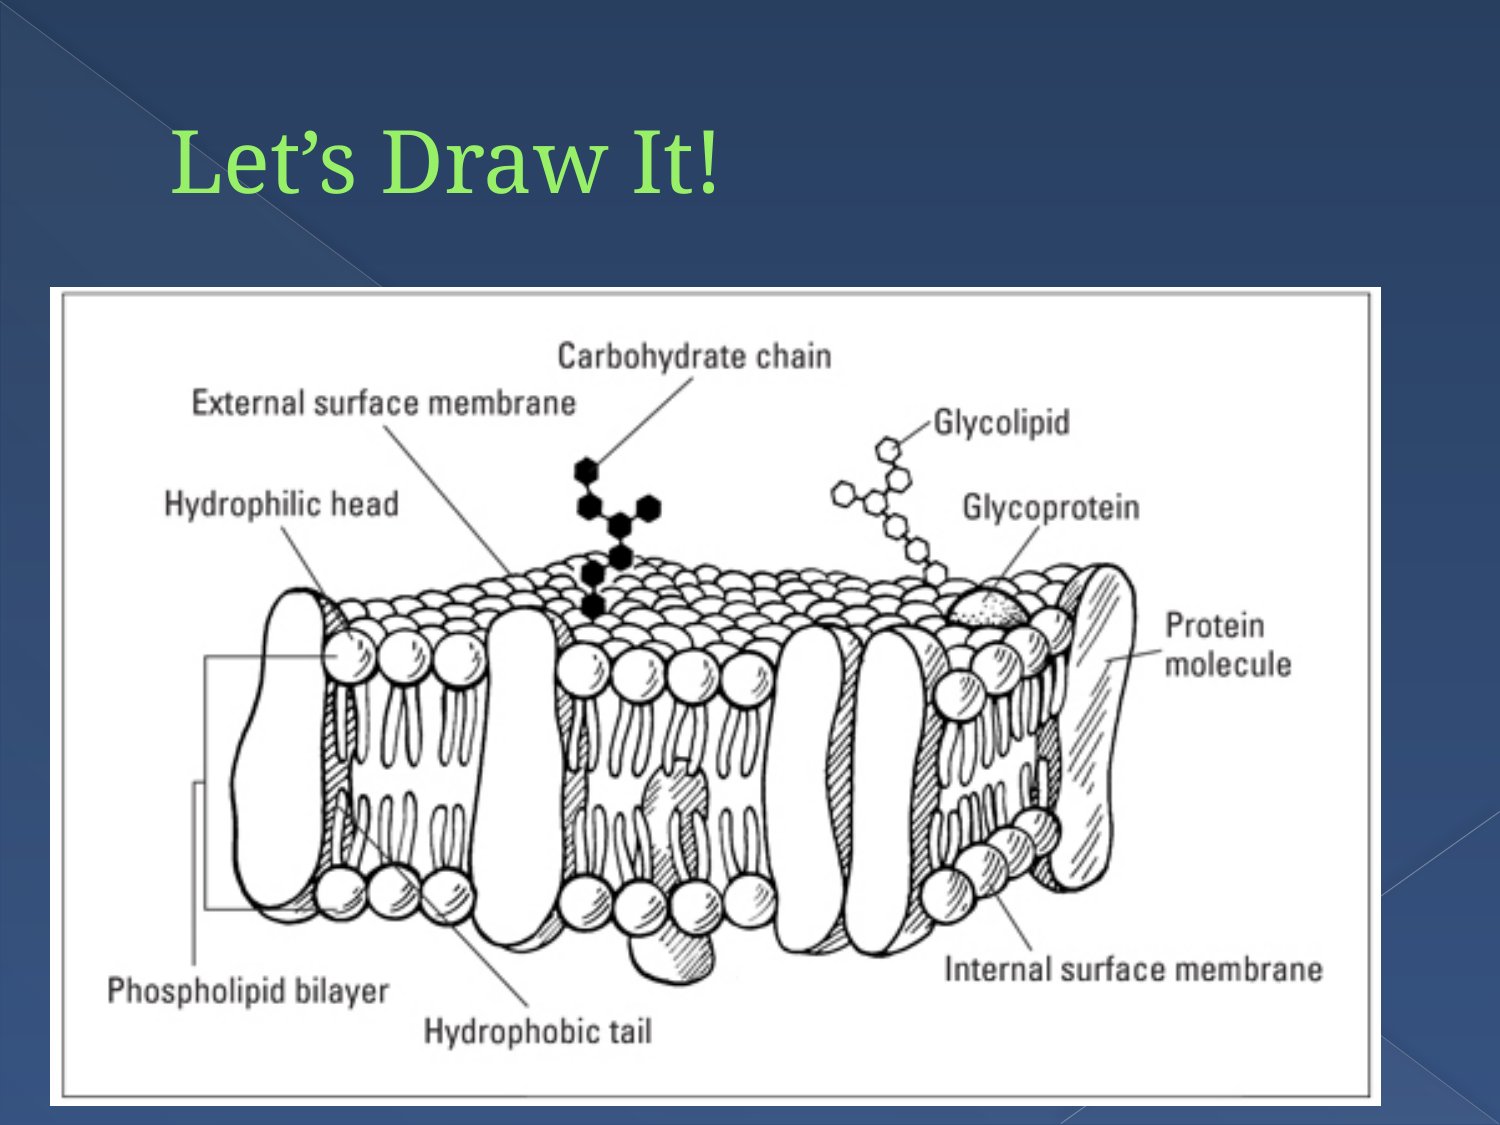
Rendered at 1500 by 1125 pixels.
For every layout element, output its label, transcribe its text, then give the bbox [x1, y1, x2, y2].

title Let’s Draw It! [75, 43, 1425, 274]
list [49, 287, 1381, 1106]
